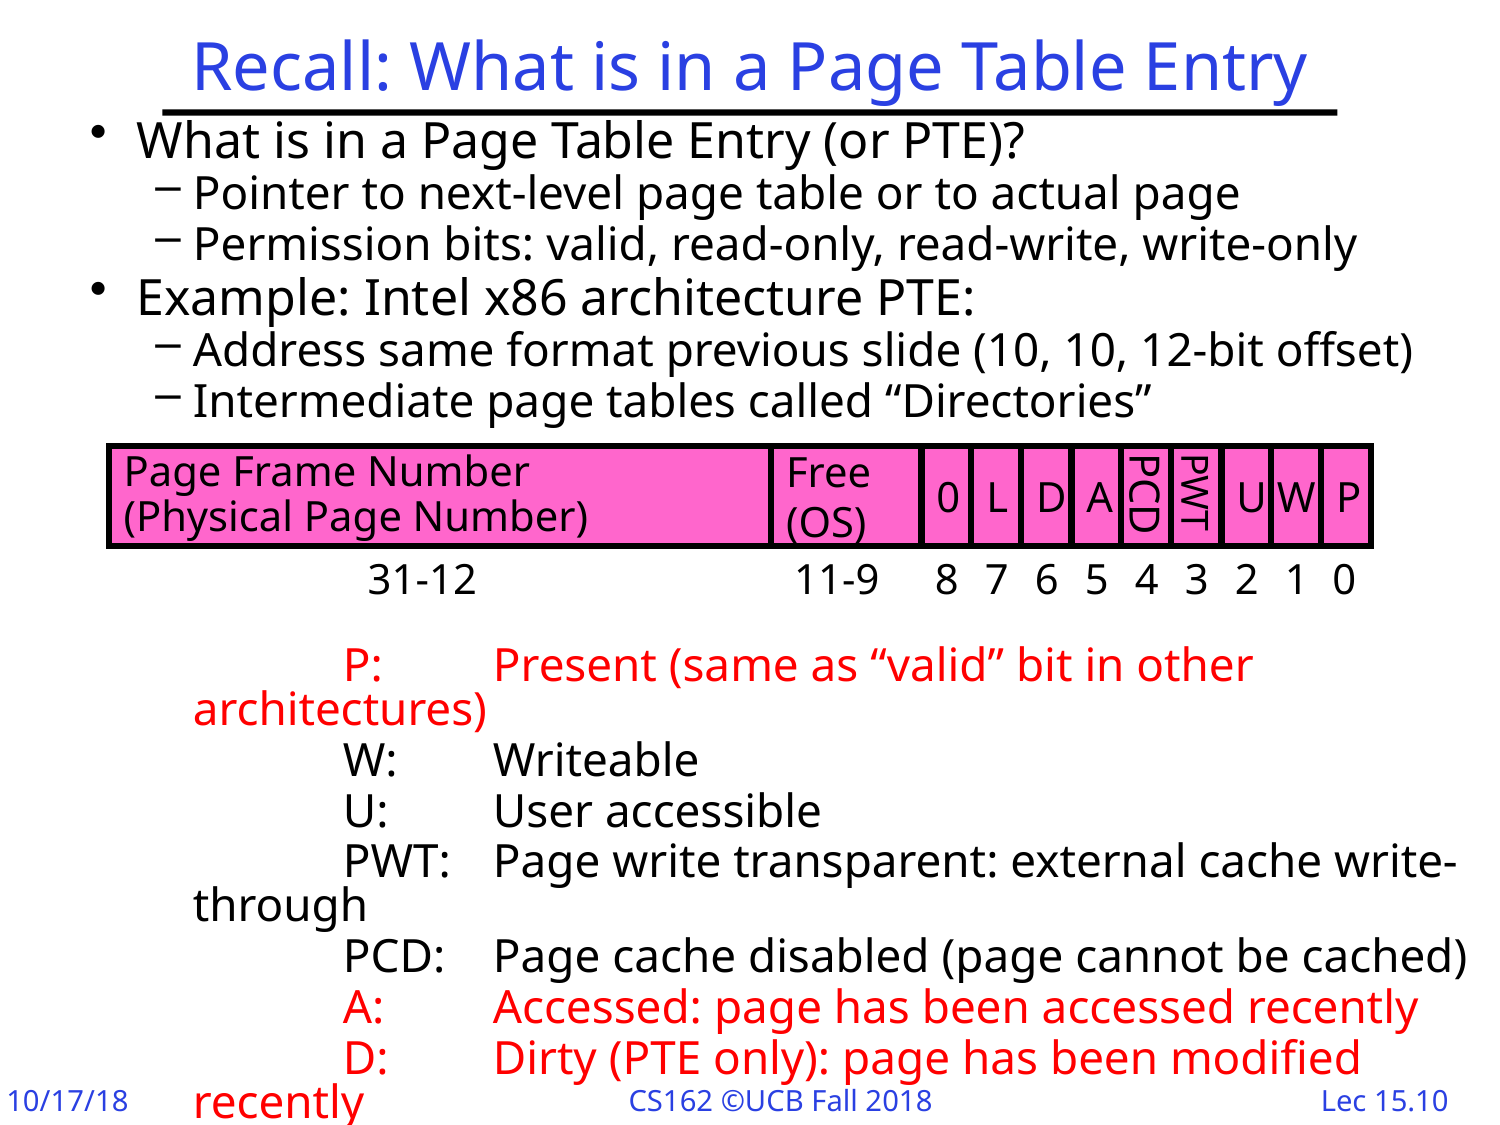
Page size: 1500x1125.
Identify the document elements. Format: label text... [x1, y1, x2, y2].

title Recall: What is in a Page Table Entry [162, 24, 1338, 112]
list What is in a Page Table Entry (or PTE)? Pointer to next-level page table or to actual page Permission bits: valid, read-only, read-write, write-only Example: Intel x86 architecture PTE: Address same format previous slide (10, 10, 12-bit offset) Intermediate page tables called “Directories” P: Present (same as “valid” bit in other architectures) W: Writeable U: User accessible PWT: Page write transparent: external cache write-through PCD: Page cache disabled (page cannot be cached) A: Accessed: page has been accessed recently D: Dirty (PTE only): page has been modified recently L: L=14MB page (directory only). Bottom 22 bits of virtual address serve as offset [75, 112, 1500, 1088]
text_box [108, 445, 1372, 612]
